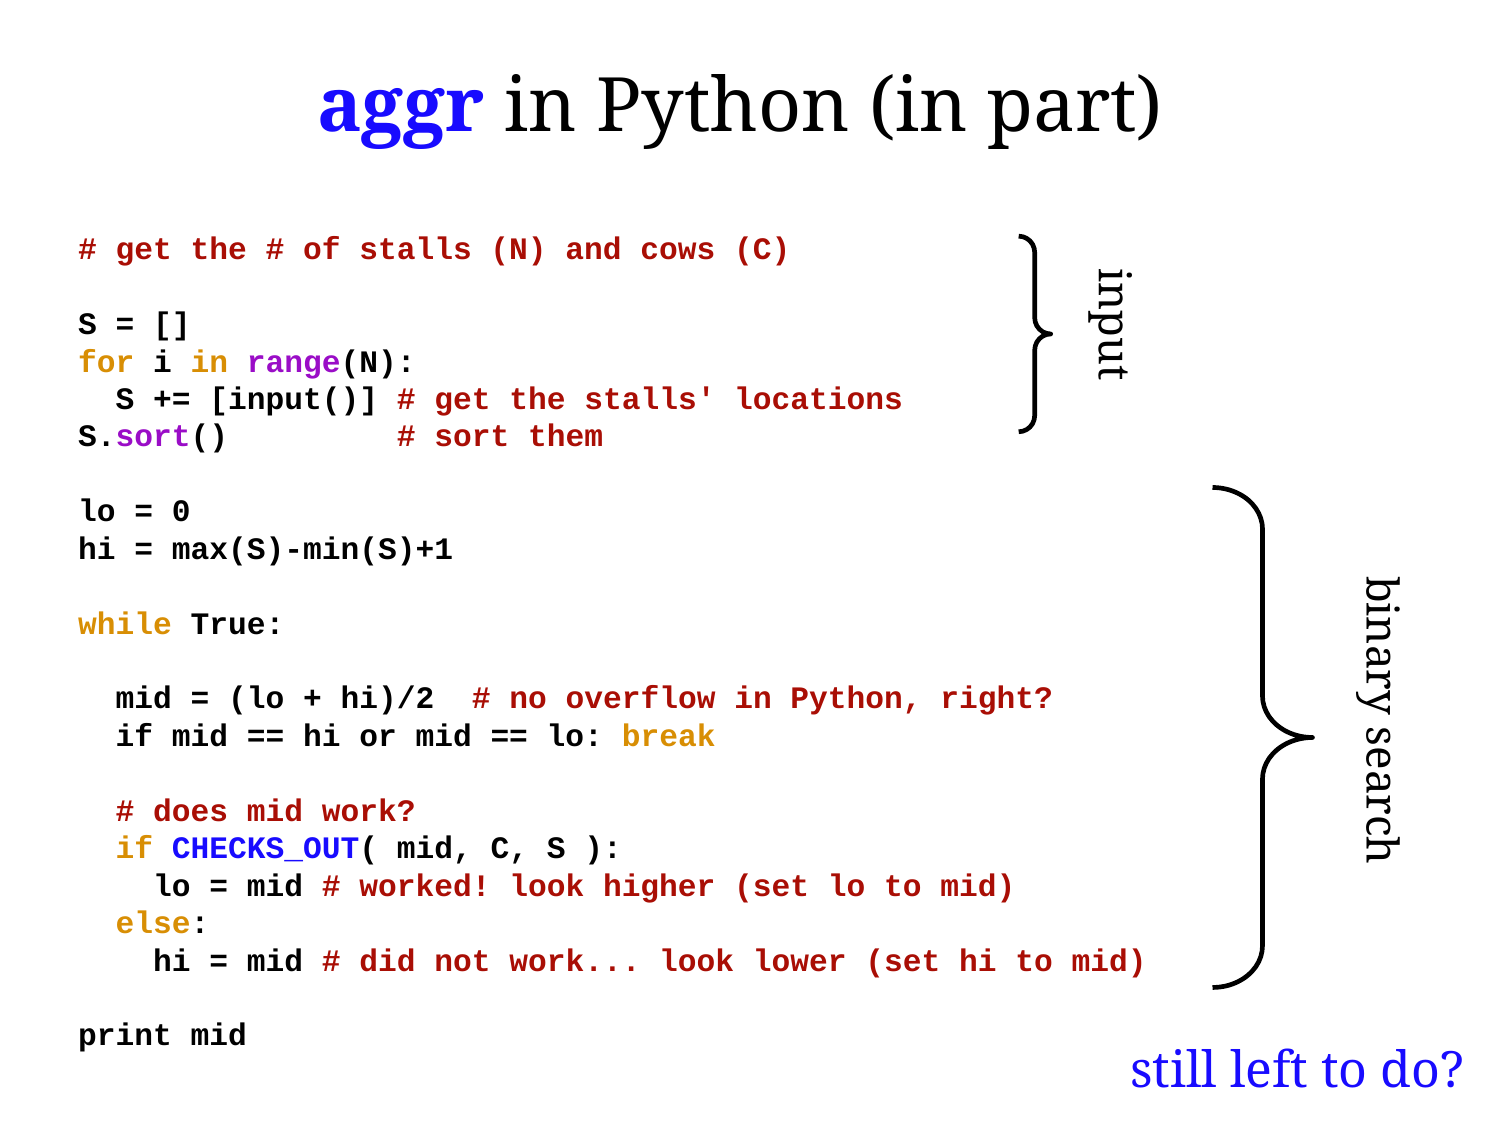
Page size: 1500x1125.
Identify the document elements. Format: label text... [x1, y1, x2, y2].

text_box binary search [1350, 561, 1418, 880]
text_box # get the # of stalls (N) and cows (C) S = [] for i in range(N): S += [input()] # get the stalls' locations S.sort() # sort them lo = 0 hi = max(S)-min(S)+1 while True: mid = (lo + hi)/2 # no overflow in Python, right? if mid == hi or mid == lo: break # does mid work? if CHECKS_OUT( mid, C, S ): lo = mid # worked! look higher (set lo to mid) else: hi = mid # did not work... look lower (set hi to mid) print mid [63, 221, 1387, 1060]
text_box still left to do? [1115, 1029, 1479, 1105]
text_box input [1082, 253, 1150, 396]
text_box [1018, 236, 1051, 432]
text_box aggr in Python (in part) [253, 49, 1228, 154]
